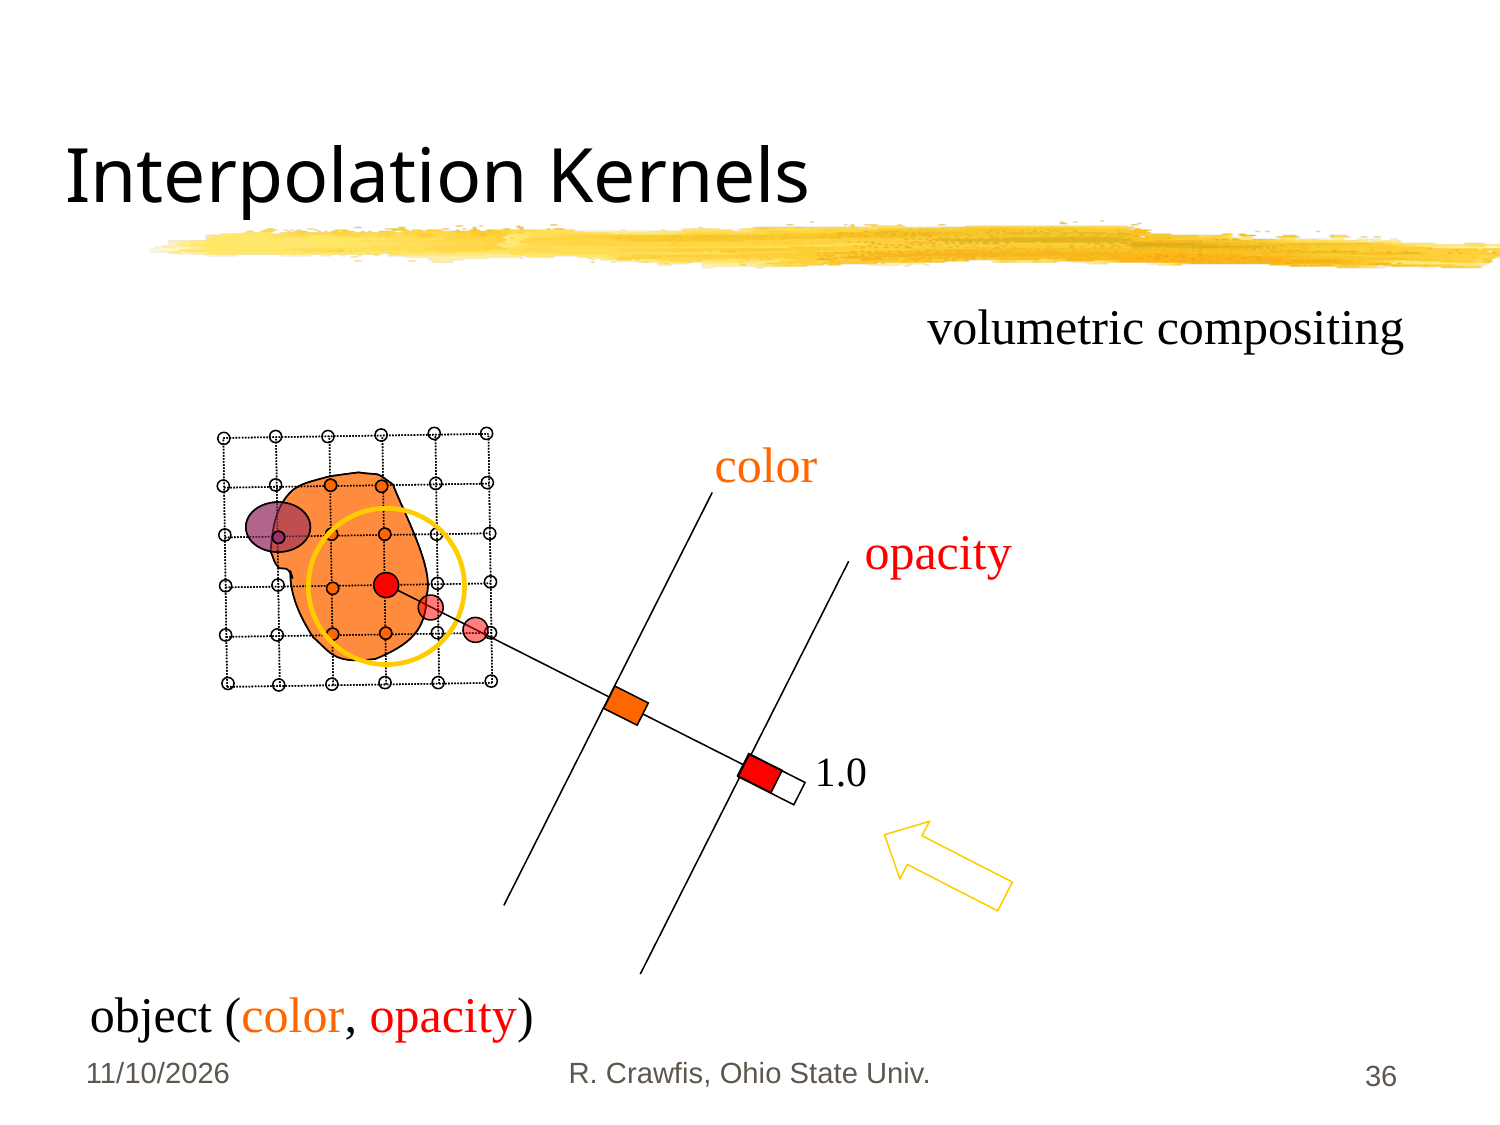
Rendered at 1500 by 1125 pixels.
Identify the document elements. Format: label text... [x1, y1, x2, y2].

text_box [352, 572, 779, 786]
text_box opacity [849, 512, 1438, 588]
slide_number 36 [1099, 1024, 1413, 1101]
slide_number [70, 1021, 384, 1098]
text_box [884, 821, 1013, 911]
picture [150, 215, 1500, 279]
text_box 1.0 [800, 737, 988, 803]
text_box volumetric compositing [912, 287, 1457, 363]
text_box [216, 427, 498, 692]
text_box color [699, 424, 1288, 500]
text_box object (color, opacity) [75, 974, 563, 1050]
title Interpolation Kernels [49, 37, 1451, 226]
footer R. Crawfis, Ohio State Univ. [512, 1021, 988, 1098]
text_box [772, 771, 800, 805]
